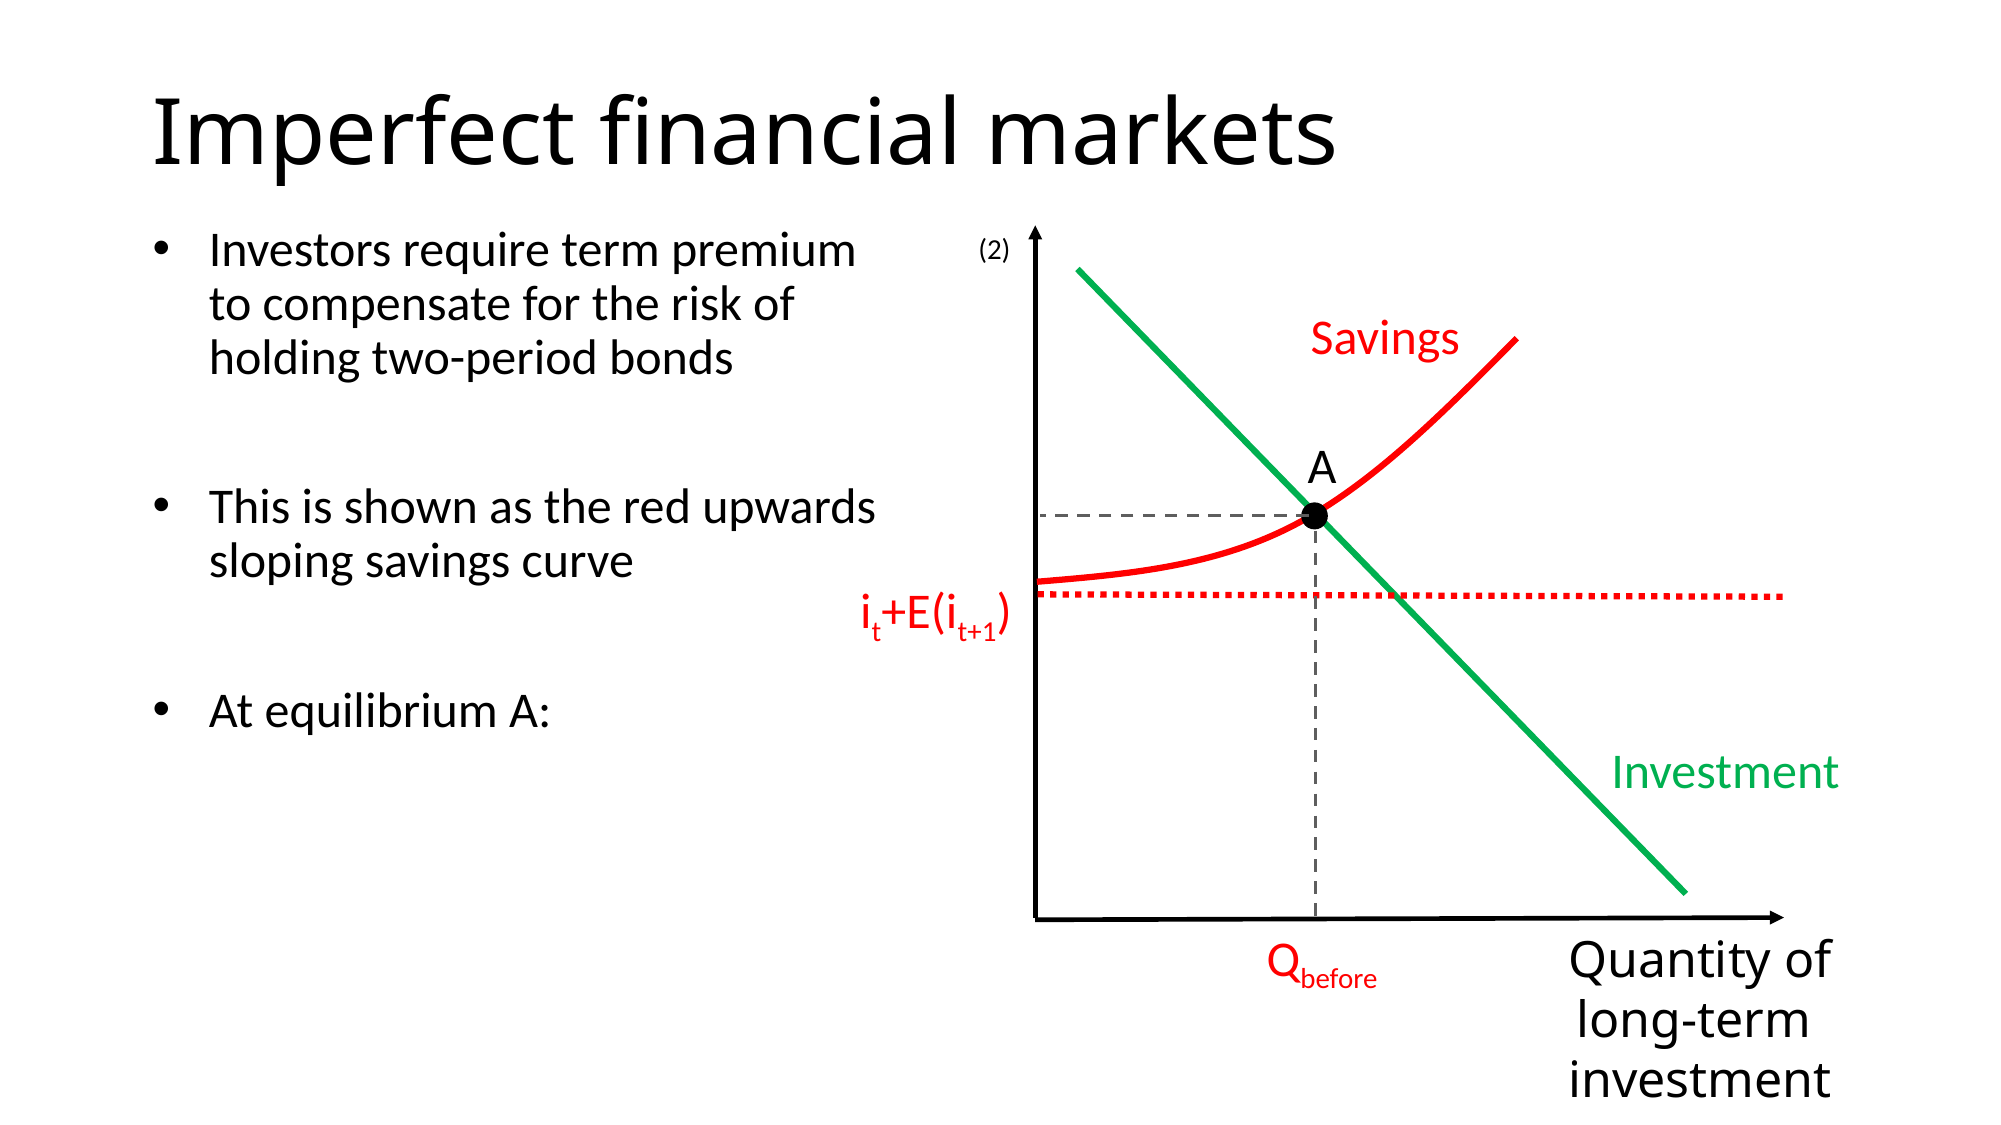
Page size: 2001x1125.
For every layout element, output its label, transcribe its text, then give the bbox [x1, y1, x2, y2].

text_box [874, 215, 1810, 1056]
title Imperfect financial markets [137, 30, 1967, 192]
